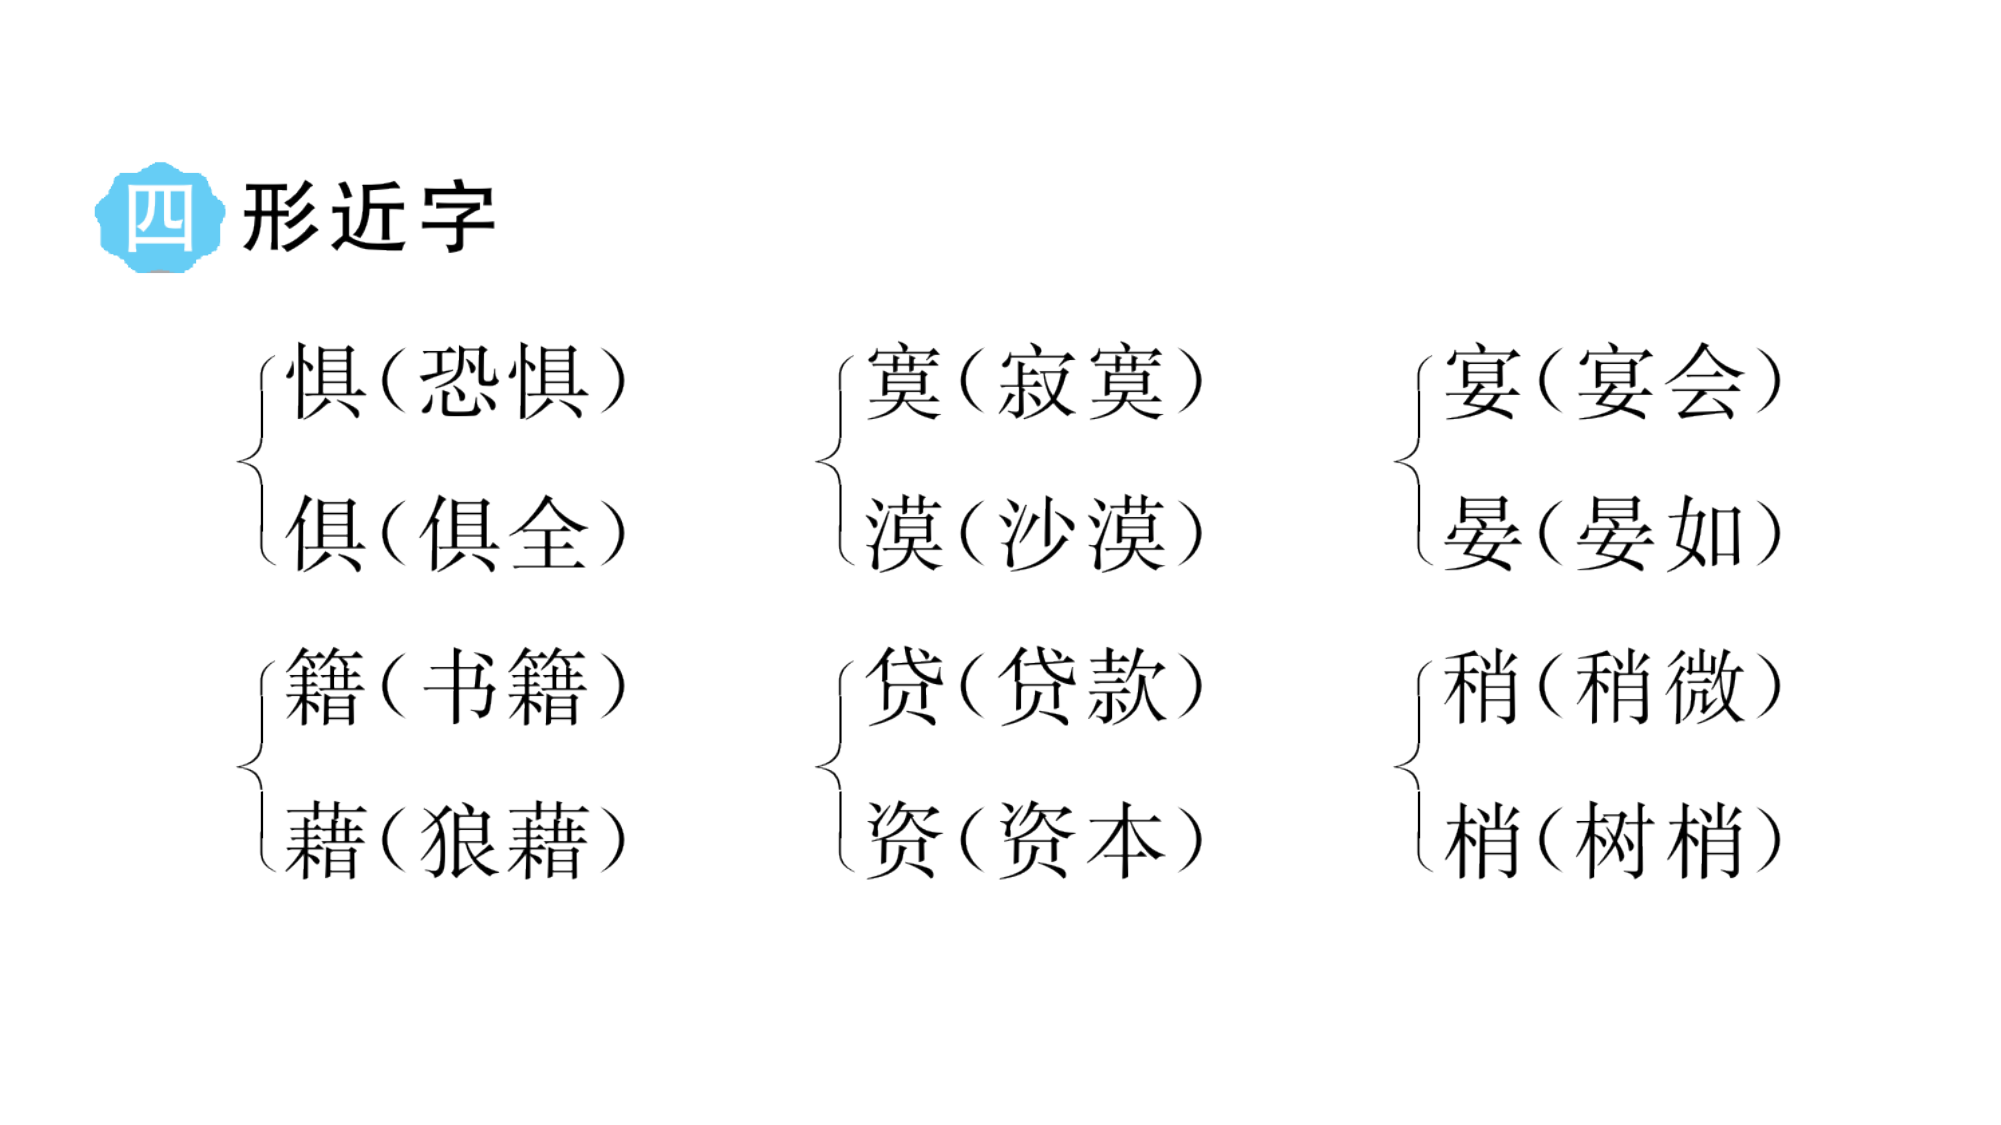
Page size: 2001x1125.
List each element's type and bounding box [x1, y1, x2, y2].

picture [88, 118, 1979, 904]
